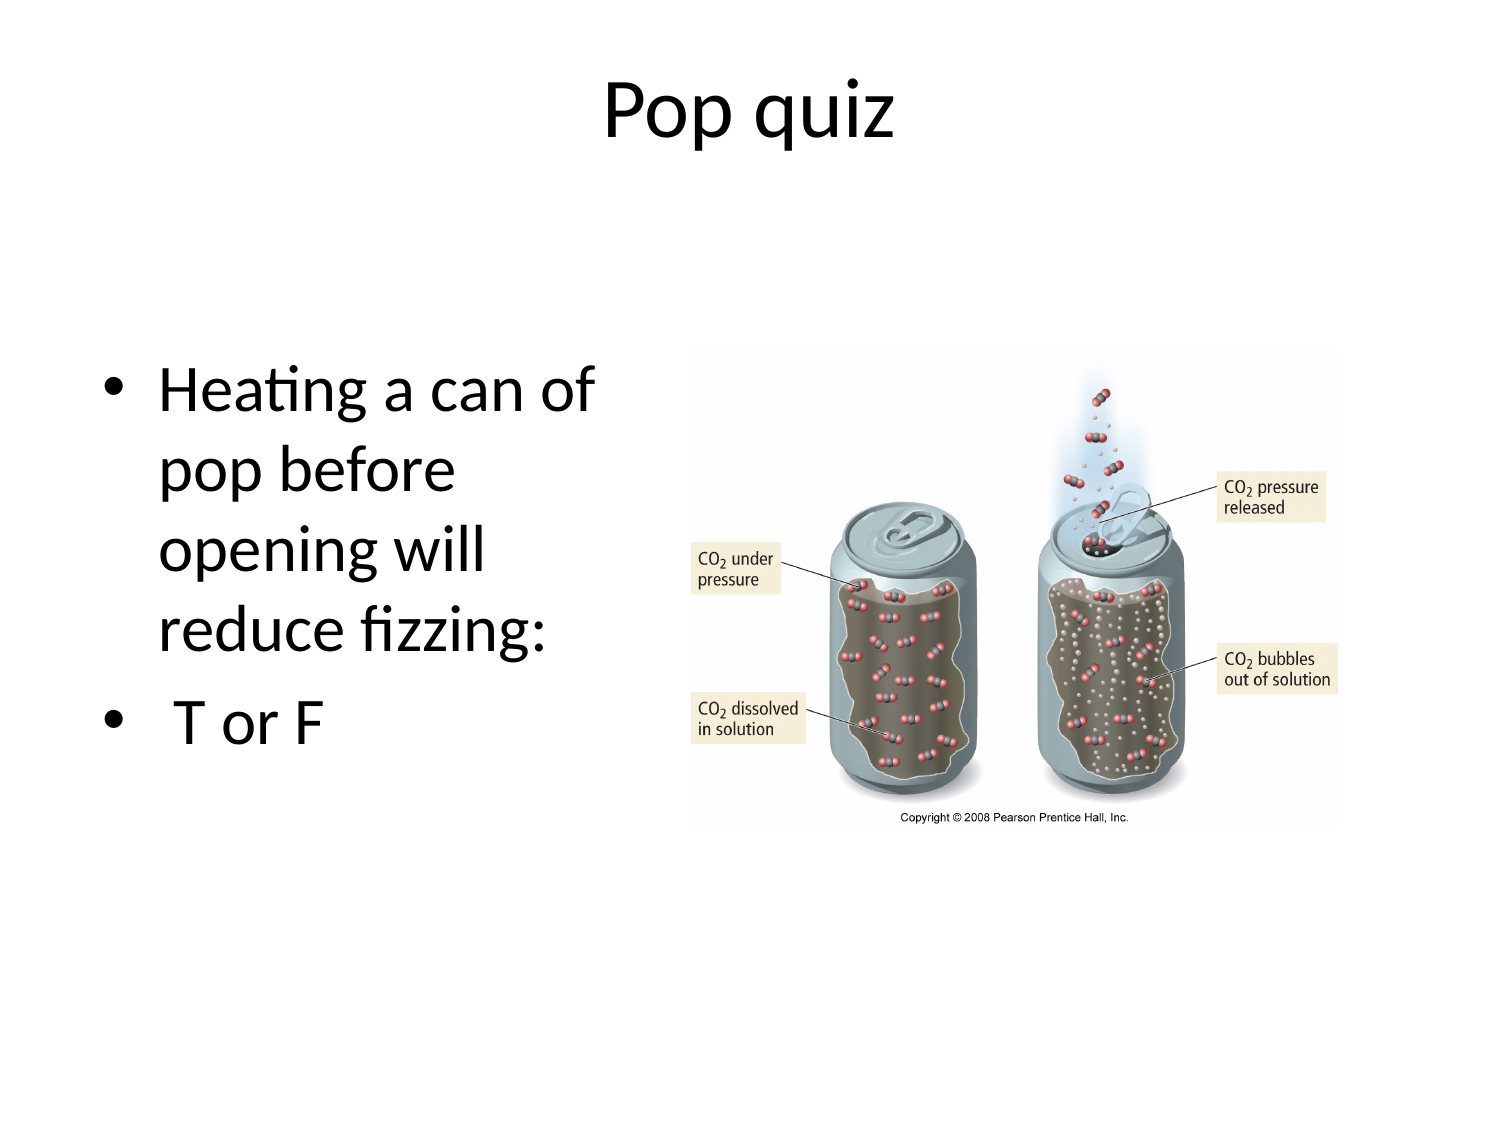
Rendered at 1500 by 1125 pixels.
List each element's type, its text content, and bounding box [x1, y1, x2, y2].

picture [687, 349, 1342, 829]
title Pop quiz [75, 45, 1425, 163]
list Heating a can of pop before opening will reduce fizzing: T or F [87, 337, 638, 955]
